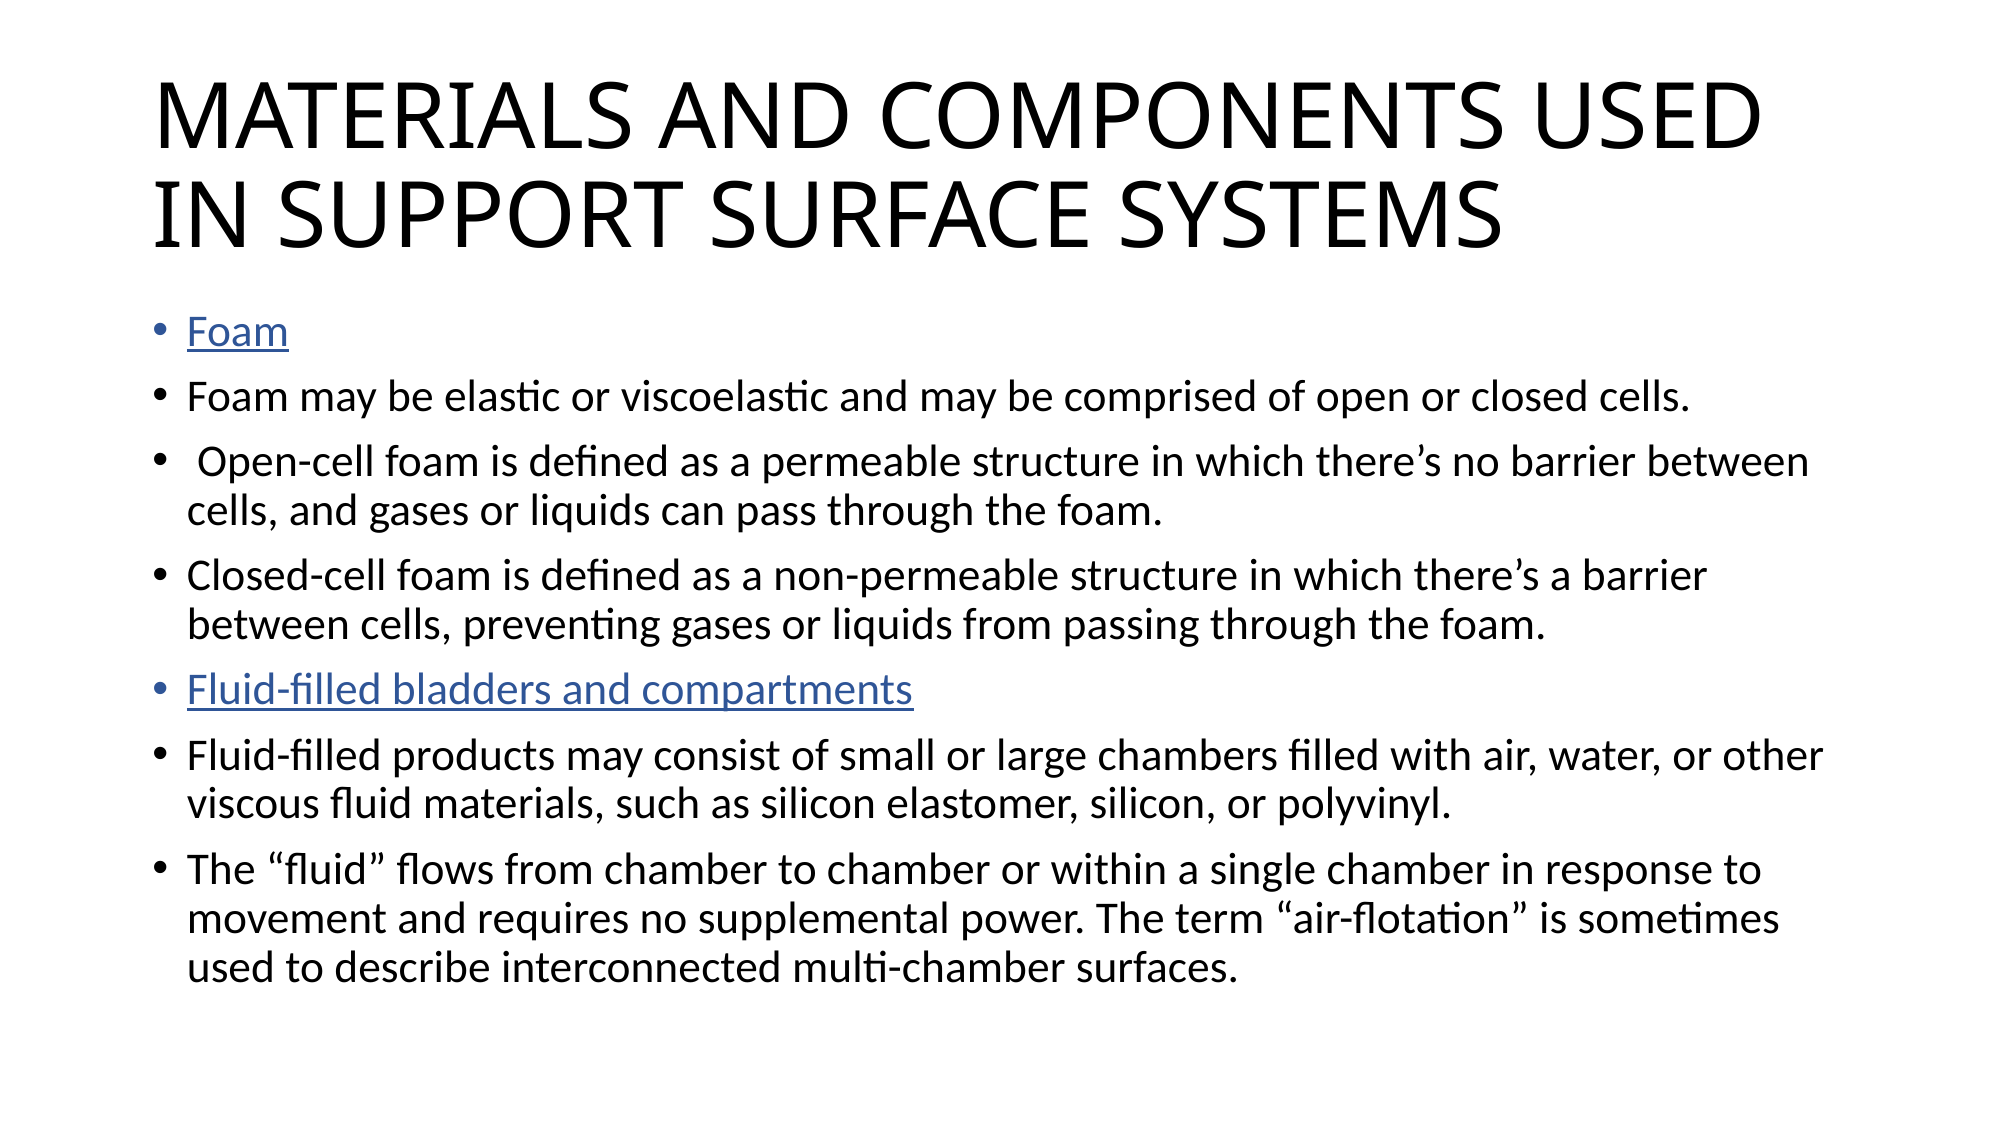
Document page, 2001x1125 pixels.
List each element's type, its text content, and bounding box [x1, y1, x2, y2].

list Foam Foam may be elastic or viscoelastic and may be comprised of open or closed cells. Open-cell foam is defined as a permeable structure in which there’s no barrier between cells, and gases or liquids can pass through the foam. Closed-cell foam is defined as a non-permeable structure in which there’s a barrier between cells, preventing gases or liquids from passing through the foam. Fluid-filled bladders and compartments Fluid-filled products may consist of small or large chambers filled with air, water, or other viscous fluid materials, such as silicon elastomer, silicon, or polyvinyl. The “fluid” flows from chamber to chamber or within a single chamber in response to movement and requires no supplemental power. The term “air-flotation” is sometimes used to describe interconnected multi-chamber surfaces. [137, 299, 1863, 1014]
title MATERIALS AND COMPONENTS USED IN SUPPORT SURFACE SYSTEMS [137, 59, 1863, 278]
